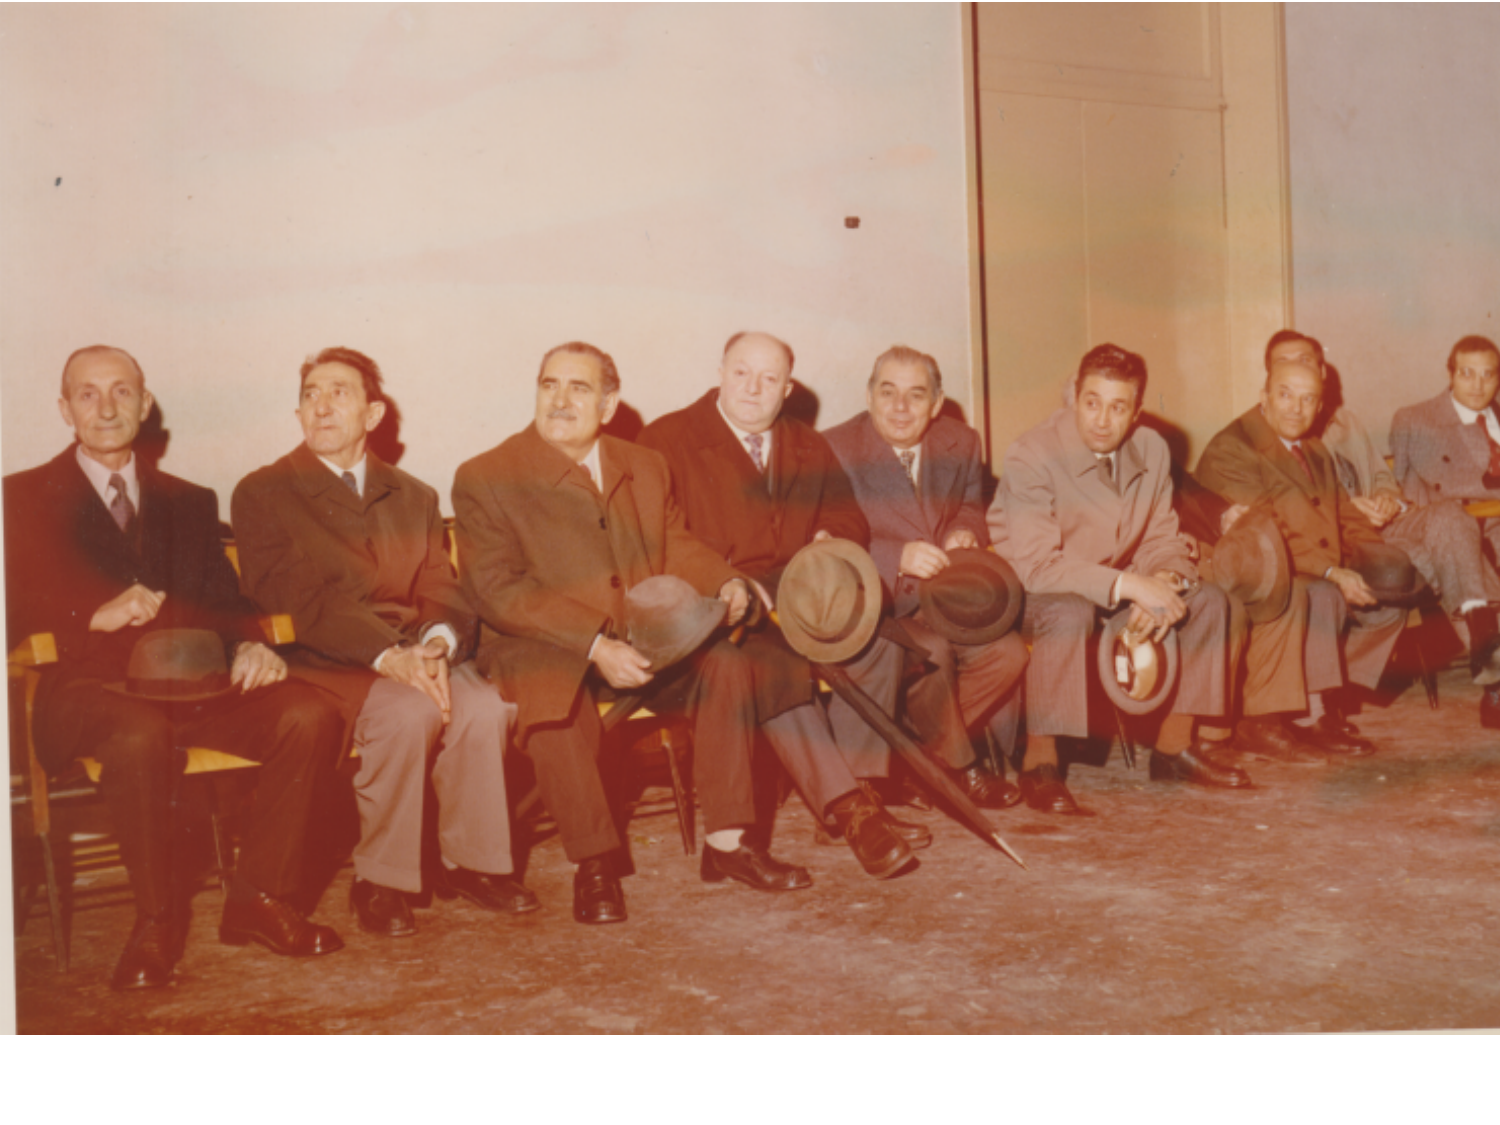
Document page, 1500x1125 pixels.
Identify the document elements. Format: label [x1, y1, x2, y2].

list [0, 2, 1500, 1036]
